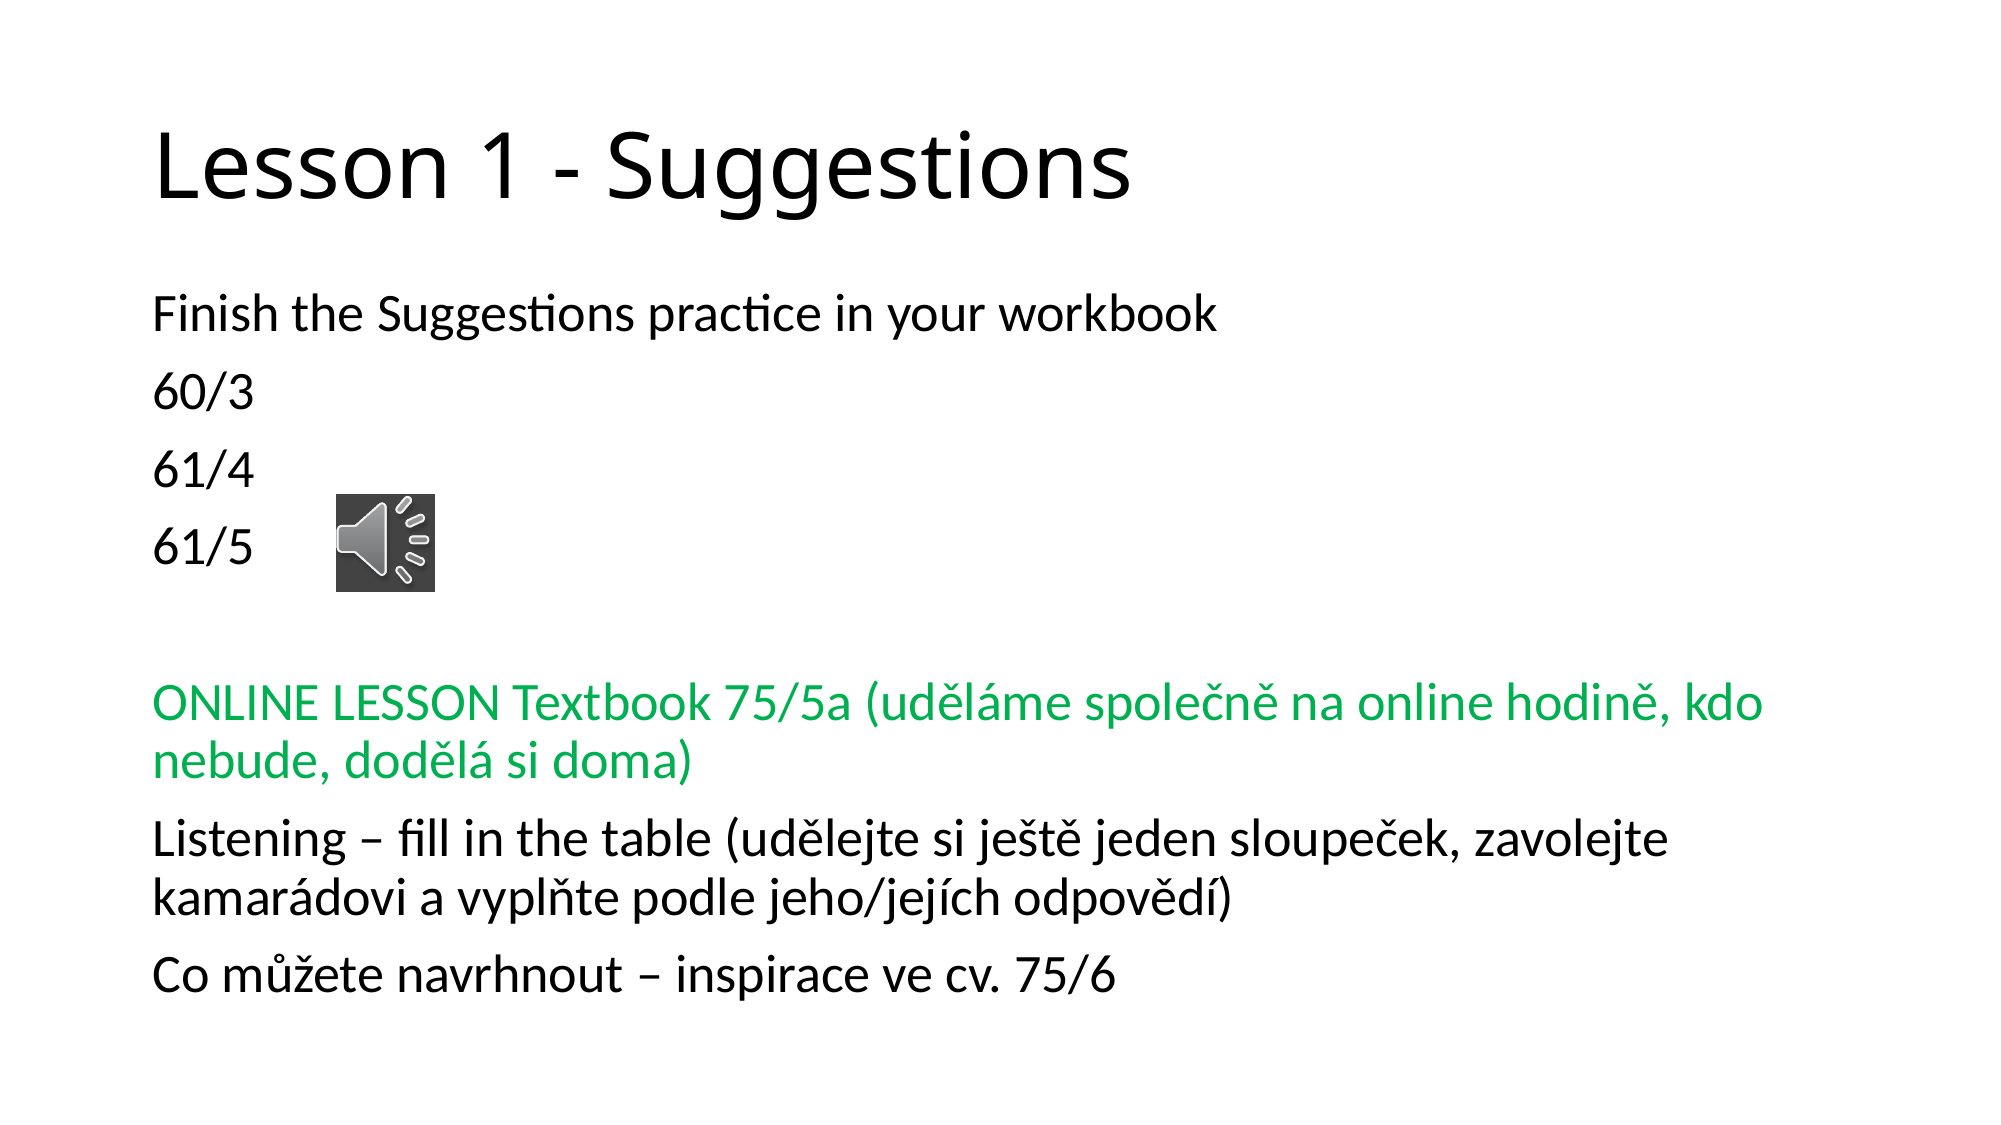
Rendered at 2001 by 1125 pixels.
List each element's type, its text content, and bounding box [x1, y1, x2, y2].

picture [335, 492, 436, 593]
list Finish the Suggestions practice in your workbook 60/3 61/4 61/5 ONLINE LESSON Textbook 75/5a (uděláme společně na online hodině, kdo nebude, dodělá si doma) Listening – fill in the table (udělejte si ještě jeden sloupeček, zavolejte kamarádovi a vyplňte podle jeho/jejích odpovědí) Co můžete navrhnout – inspirace ve cv. 75/6 [137, 277, 1863, 1014]
title Lesson 1 - Suggestions [137, 59, 1863, 277]
